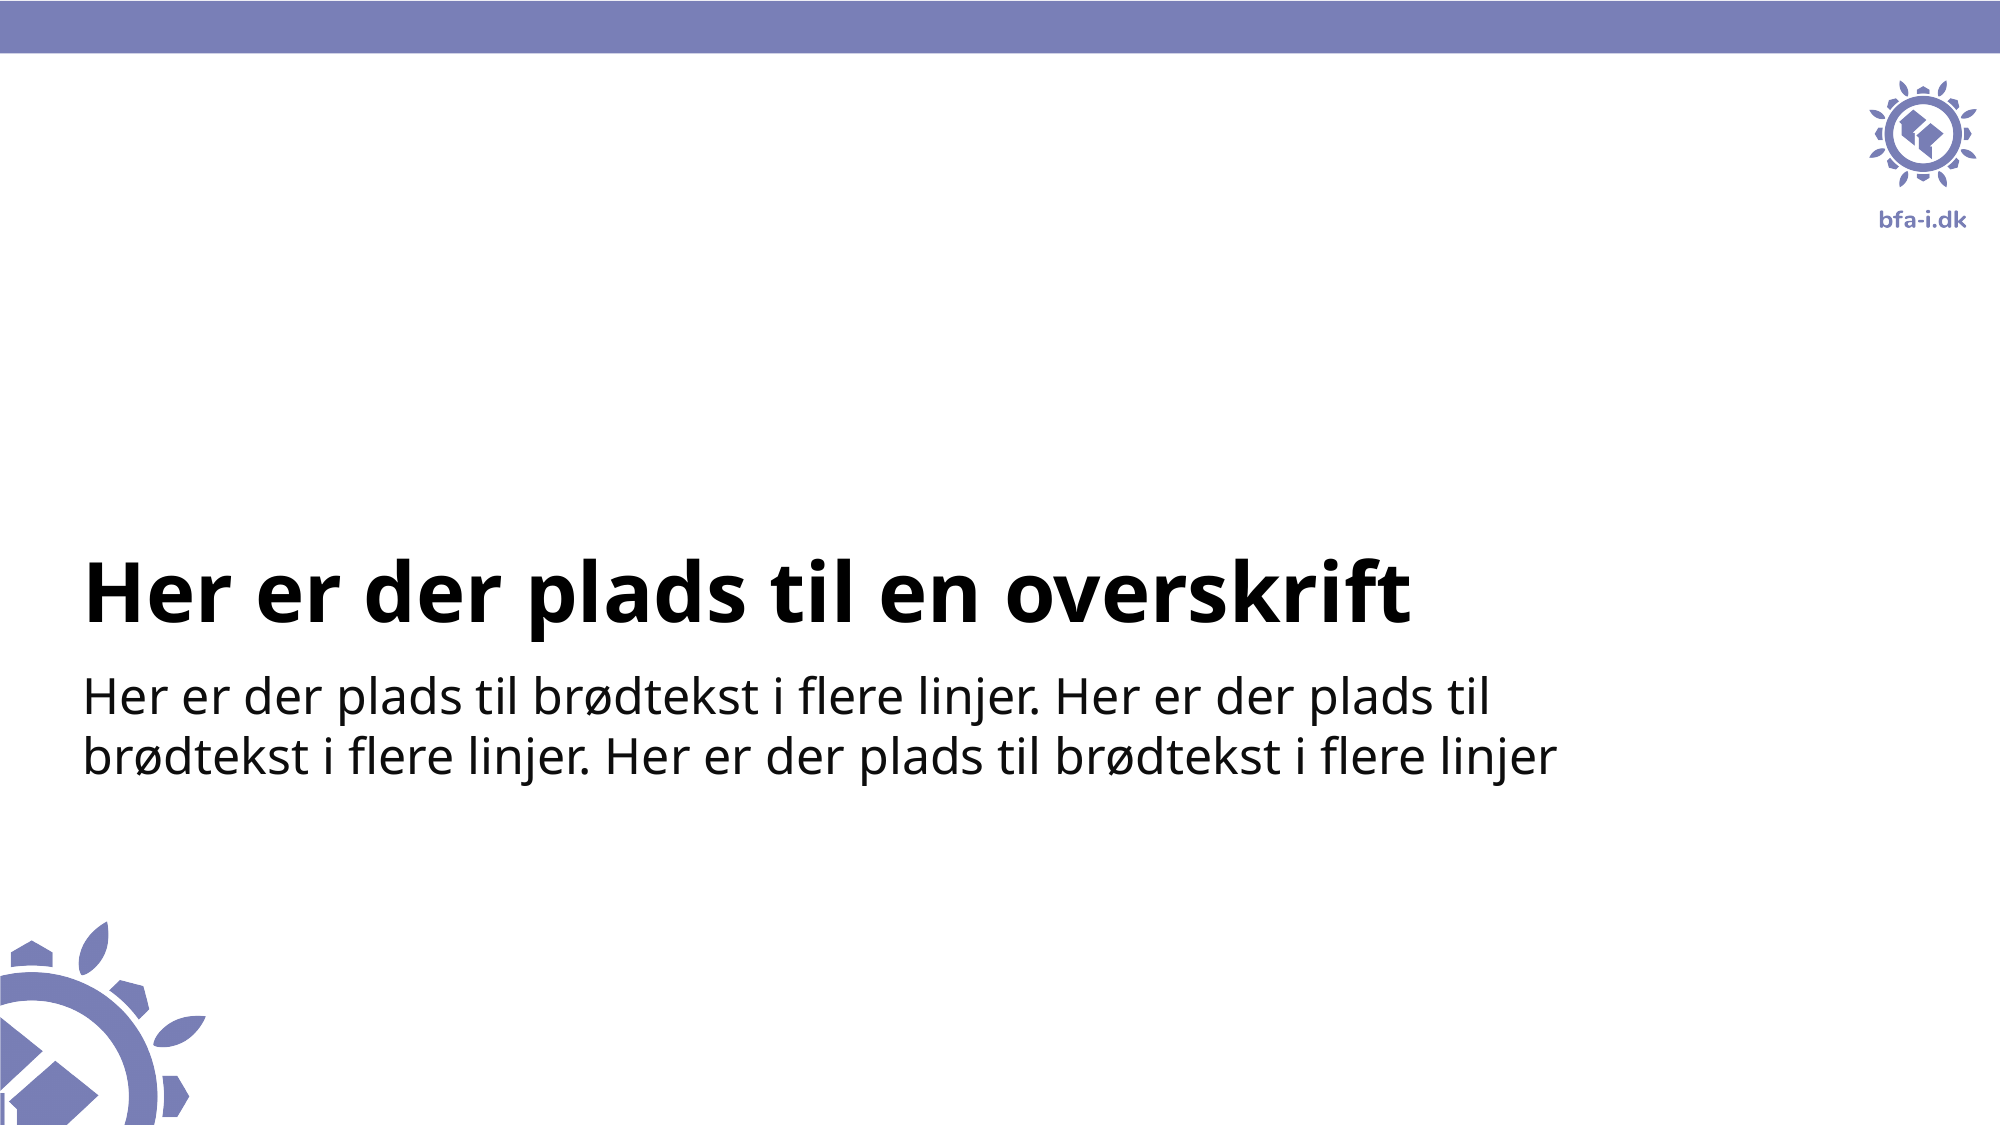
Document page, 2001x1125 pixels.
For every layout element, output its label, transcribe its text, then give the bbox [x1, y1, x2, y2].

list Her er der plads til brødtekst i flere linjer. Her er der plads til brødtekst i flere linjer. Her er der plads til brødtekst i flere linjer [67, 656, 1600, 992]
picture [1869, 80, 1977, 228]
picture [0, 921, 206, 1125]
title Her er der plads til en overskrift [67, 528, 1600, 649]
